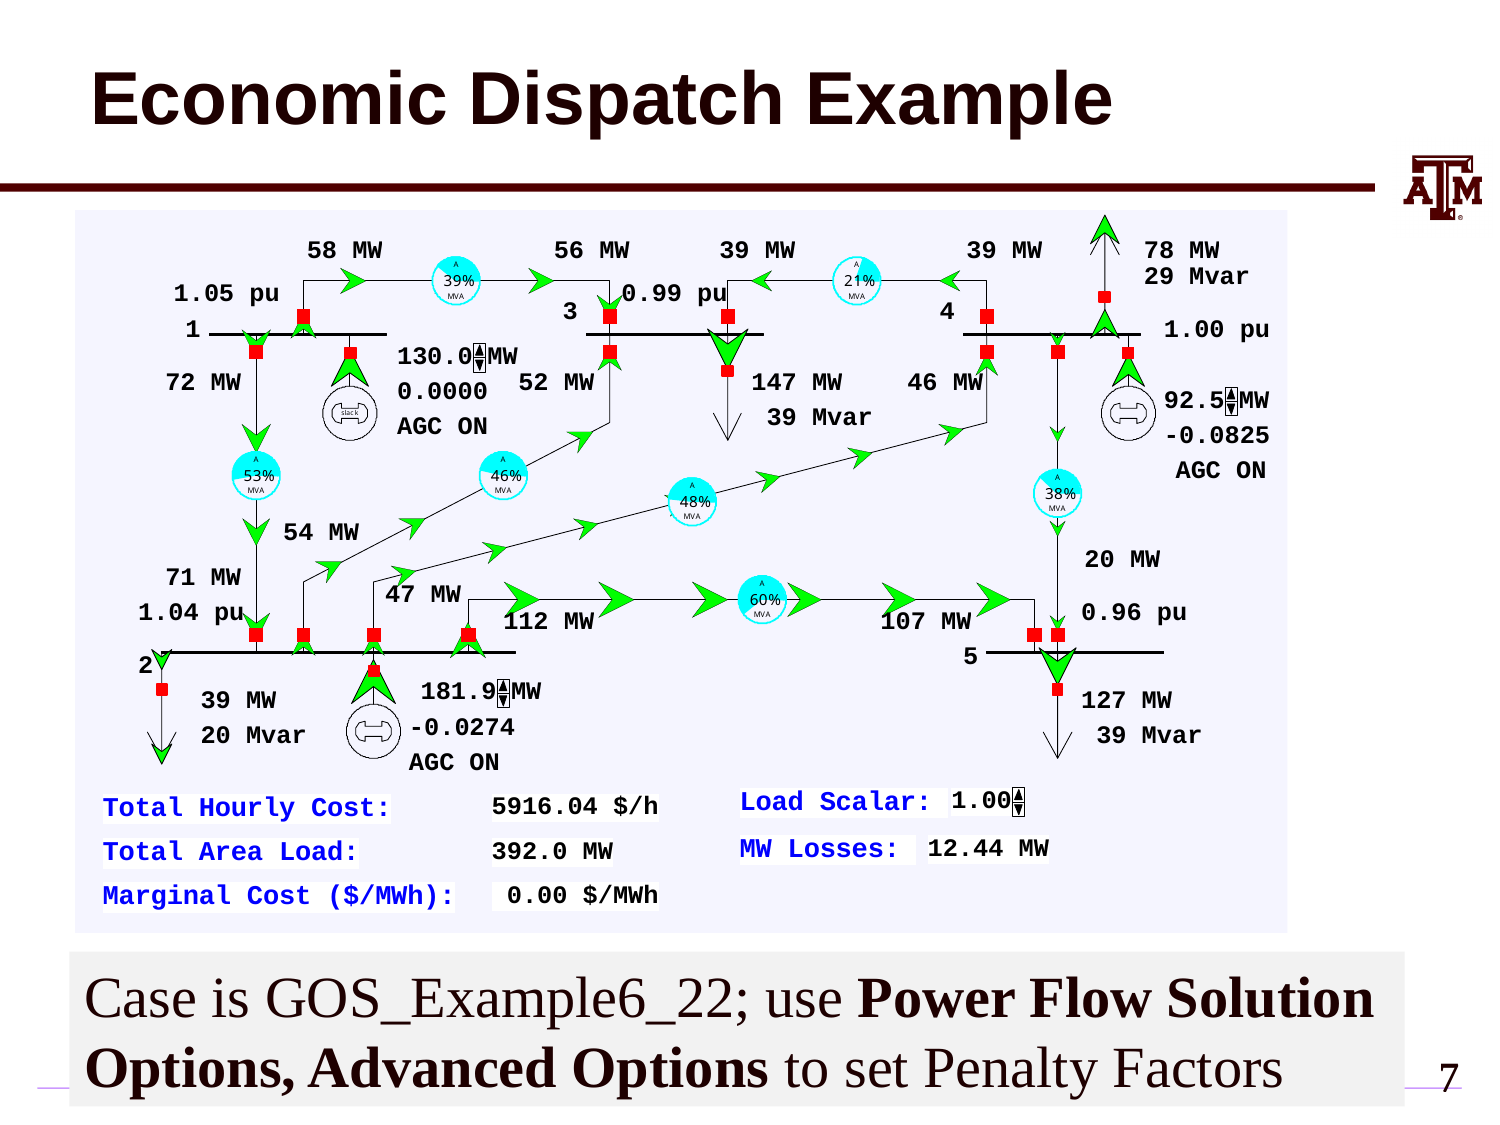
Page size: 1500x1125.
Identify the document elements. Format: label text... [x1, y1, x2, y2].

picture [74, 209, 1288, 933]
text_box Case is GOS_Example6_22; use Power Flow Solution Options, Advanced Options to set Penalty Factors [69, 951, 1405, 1107]
picture [1392, 137, 1493, 238]
text_box 6 [1162, 1037, 1475, 1113]
title Economic Dispatch Example [74, 12, 1388, 188]
